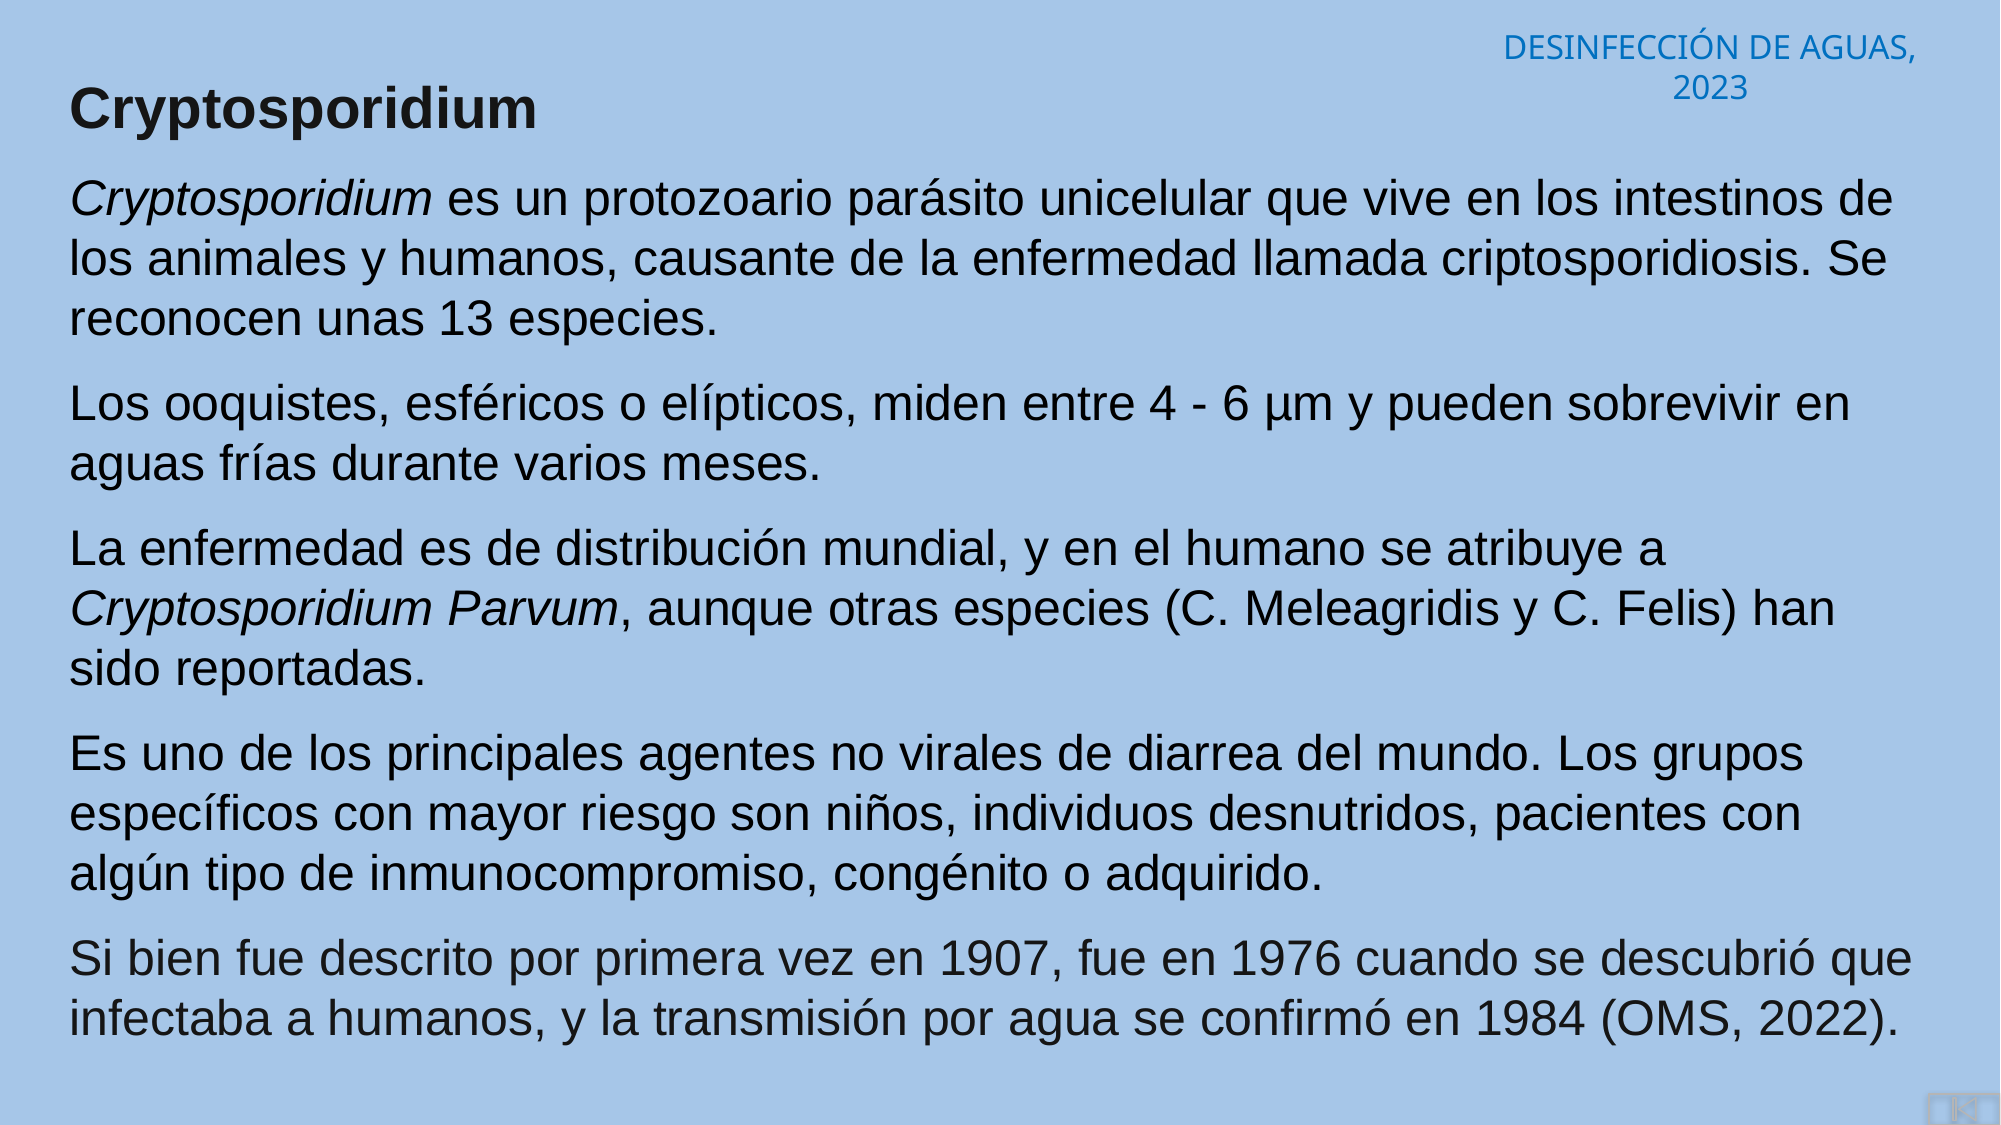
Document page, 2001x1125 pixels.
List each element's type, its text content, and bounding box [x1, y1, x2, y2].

text_box Cryptosporidium Cryptosporidium es un protozoario parásito unicelular que vive en los intestinos de los animales y humanos, causante de la enfermedad llamada criptosporidiosis. Se reconocen unas 13 especies. Los ooquistes, esféricos o elípticos, miden entre 4 - 6 µm y pueden sobrevivir en aguas frías durante varios meses. La enfermedad es de distribución mundial, y en el humano se atribuye a Cryptosporidium Parvum, aunque otras especies (C. Meleagridis y C. Felis) han sido reportadas. Es uno de los principales agentes no virales de diarrea del mundo. Los grupos específicos con mayor riesgo son niños, individuos desnutridos, pacientes con algún tipo de inmunocompromiso, congénito o adquirido. Si bien fue descrito por primera vez en 1907, fue en 1976 cuando se descubrió que infectaba a humanos, y la transmisión por agua se confirmó en 1984 (OMS, 2022). [54, 62, 1945, 1053]
text_box [30, 844, 1764, 950]
